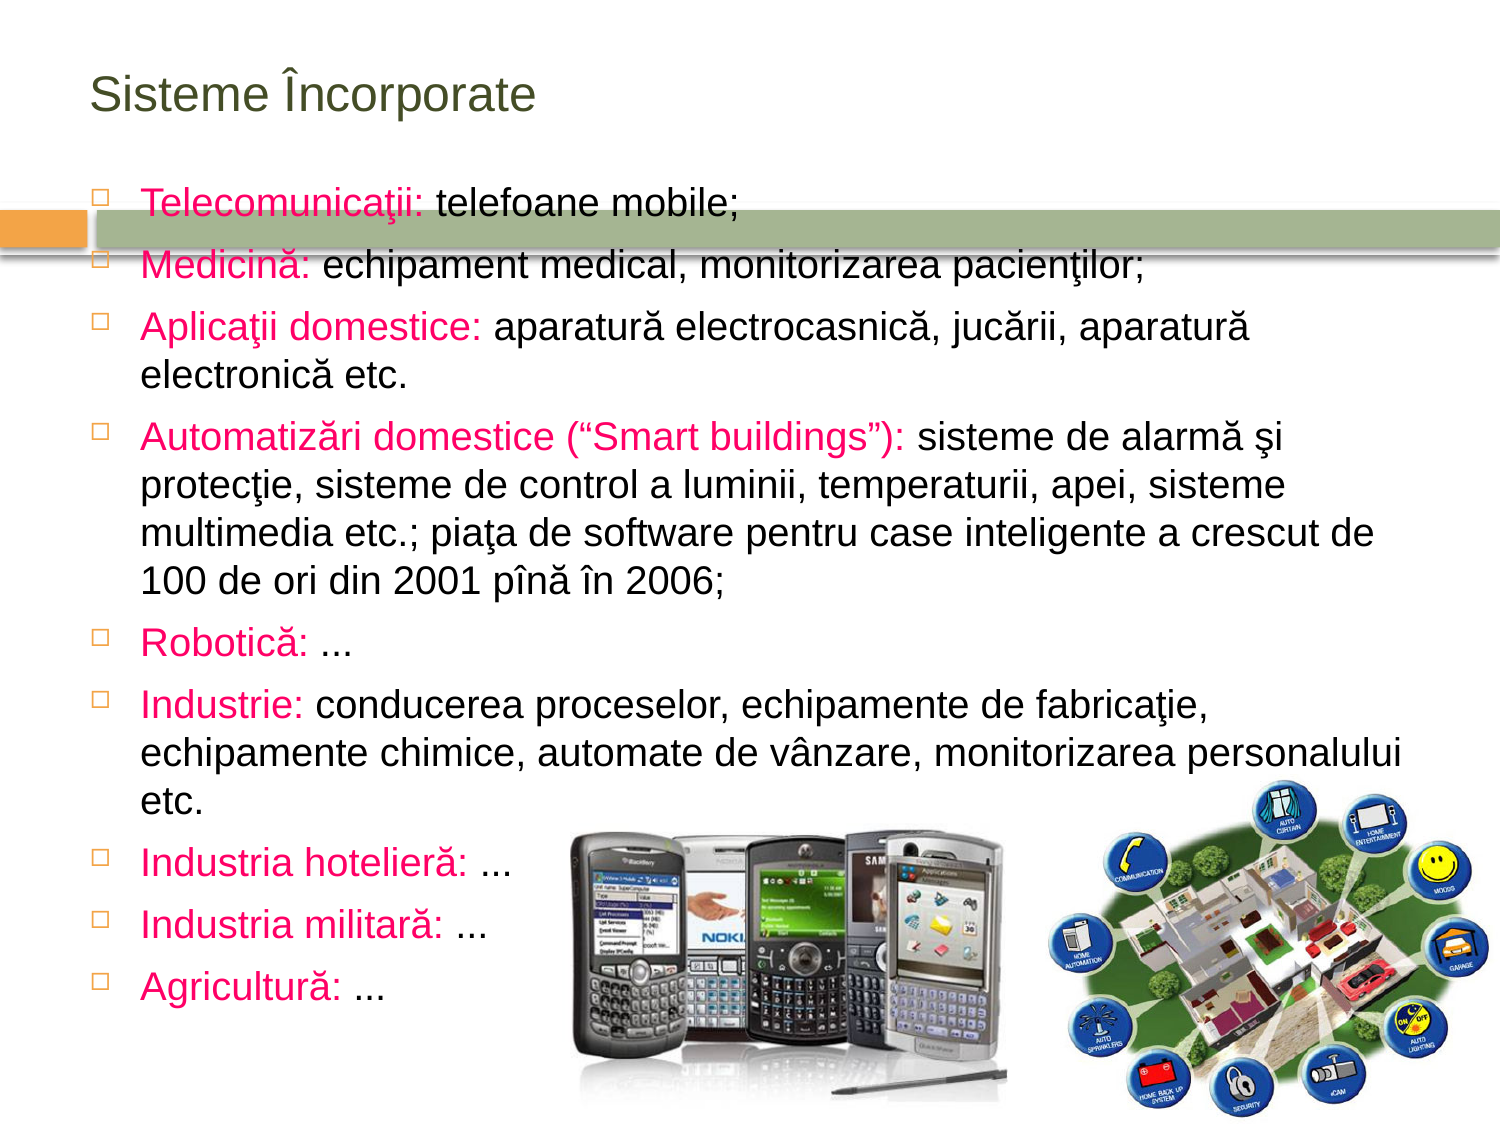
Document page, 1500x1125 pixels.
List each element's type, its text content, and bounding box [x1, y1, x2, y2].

picture [1037, 774, 1500, 1125]
picture [562, 790, 1009, 1125]
list Telecomunicaţii: telefoane mobile; Medicină: echipament medical, monitorizarea pacienţilor; Aplicaţii domestice: aparatură electrocasnică, jucării, aparatură electronică etc. Automatizări domestice (“Smart buildings”): sisteme de alarmă şi protecţie, sisteme de control a luminii, temperaturii, apei, sisteme multimedia etc.; piaţa de software pentru case inteligente a crescut de 100 de ori din 2001 pînă în 2006; Robotică: ... Industrie: conducerea proceselor, echipamente de fabricaţie, echipamente chimice, automate de vânzare, monitorizarea personalului etc. Industria hotelieră: ... Industria militară: ... Agricultură: ... [75, 169, 1425, 1025]
title Sisteme Încorporate [75, 45, 1425, 138]
